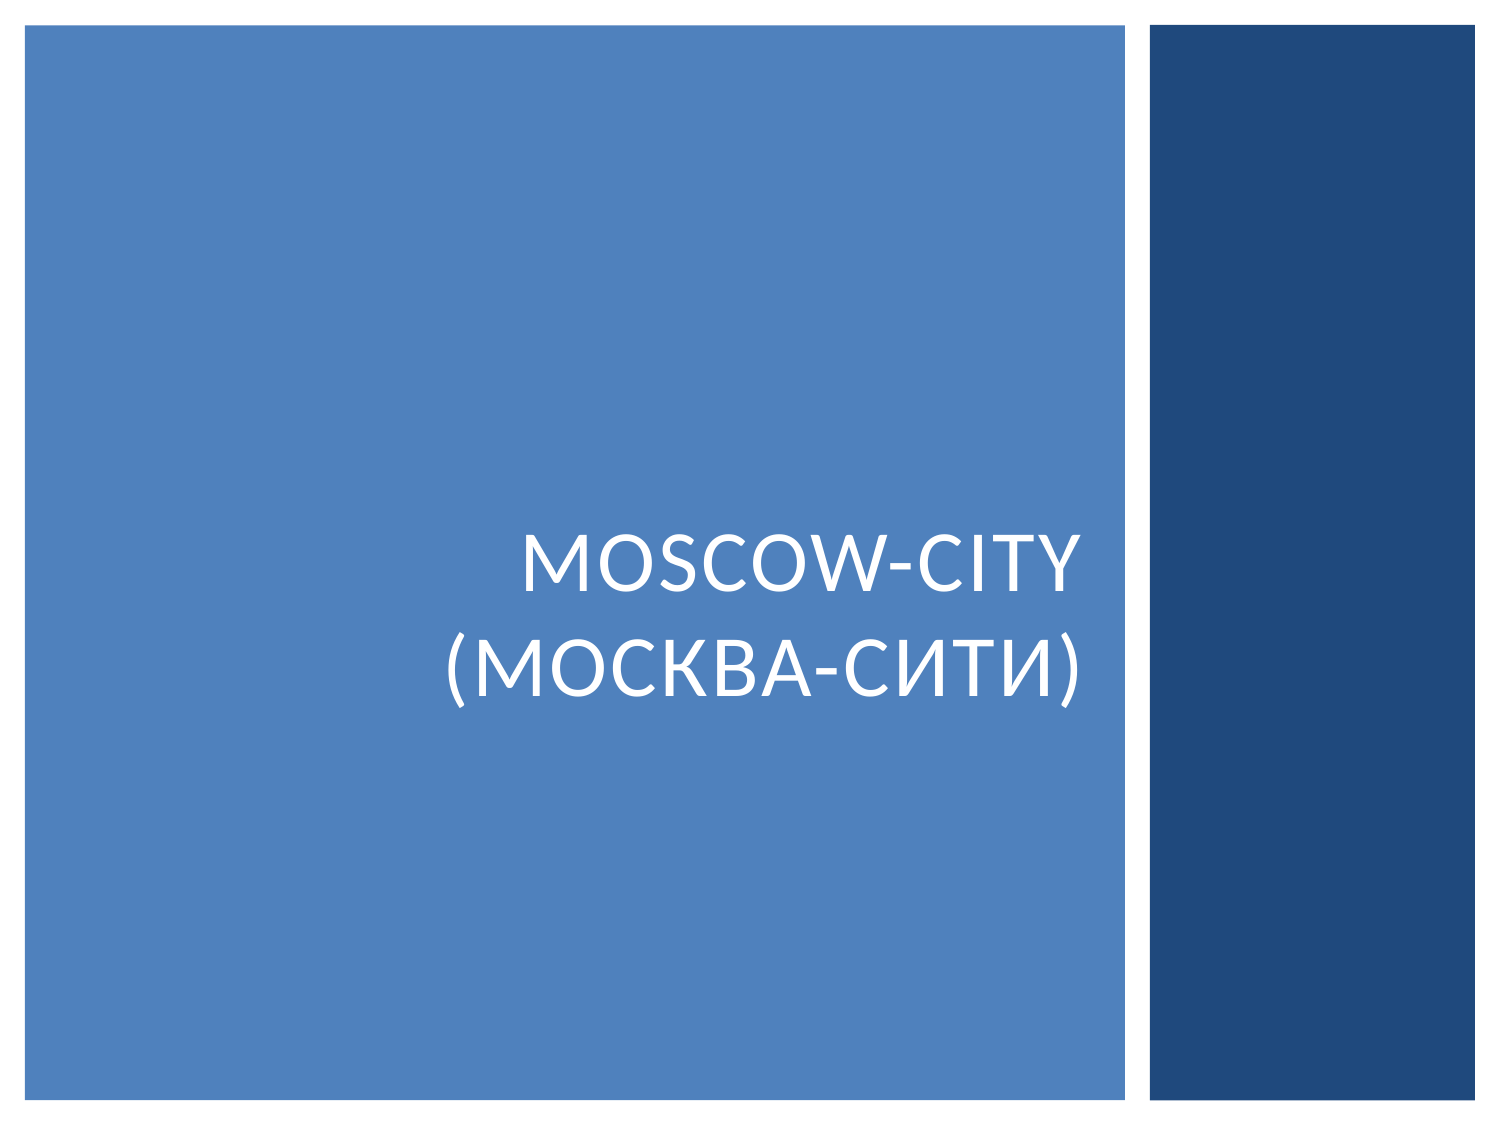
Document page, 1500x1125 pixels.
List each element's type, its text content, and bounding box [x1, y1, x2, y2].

title Moscow-City (Москва-Сити) [62, 474, 1100, 745]
